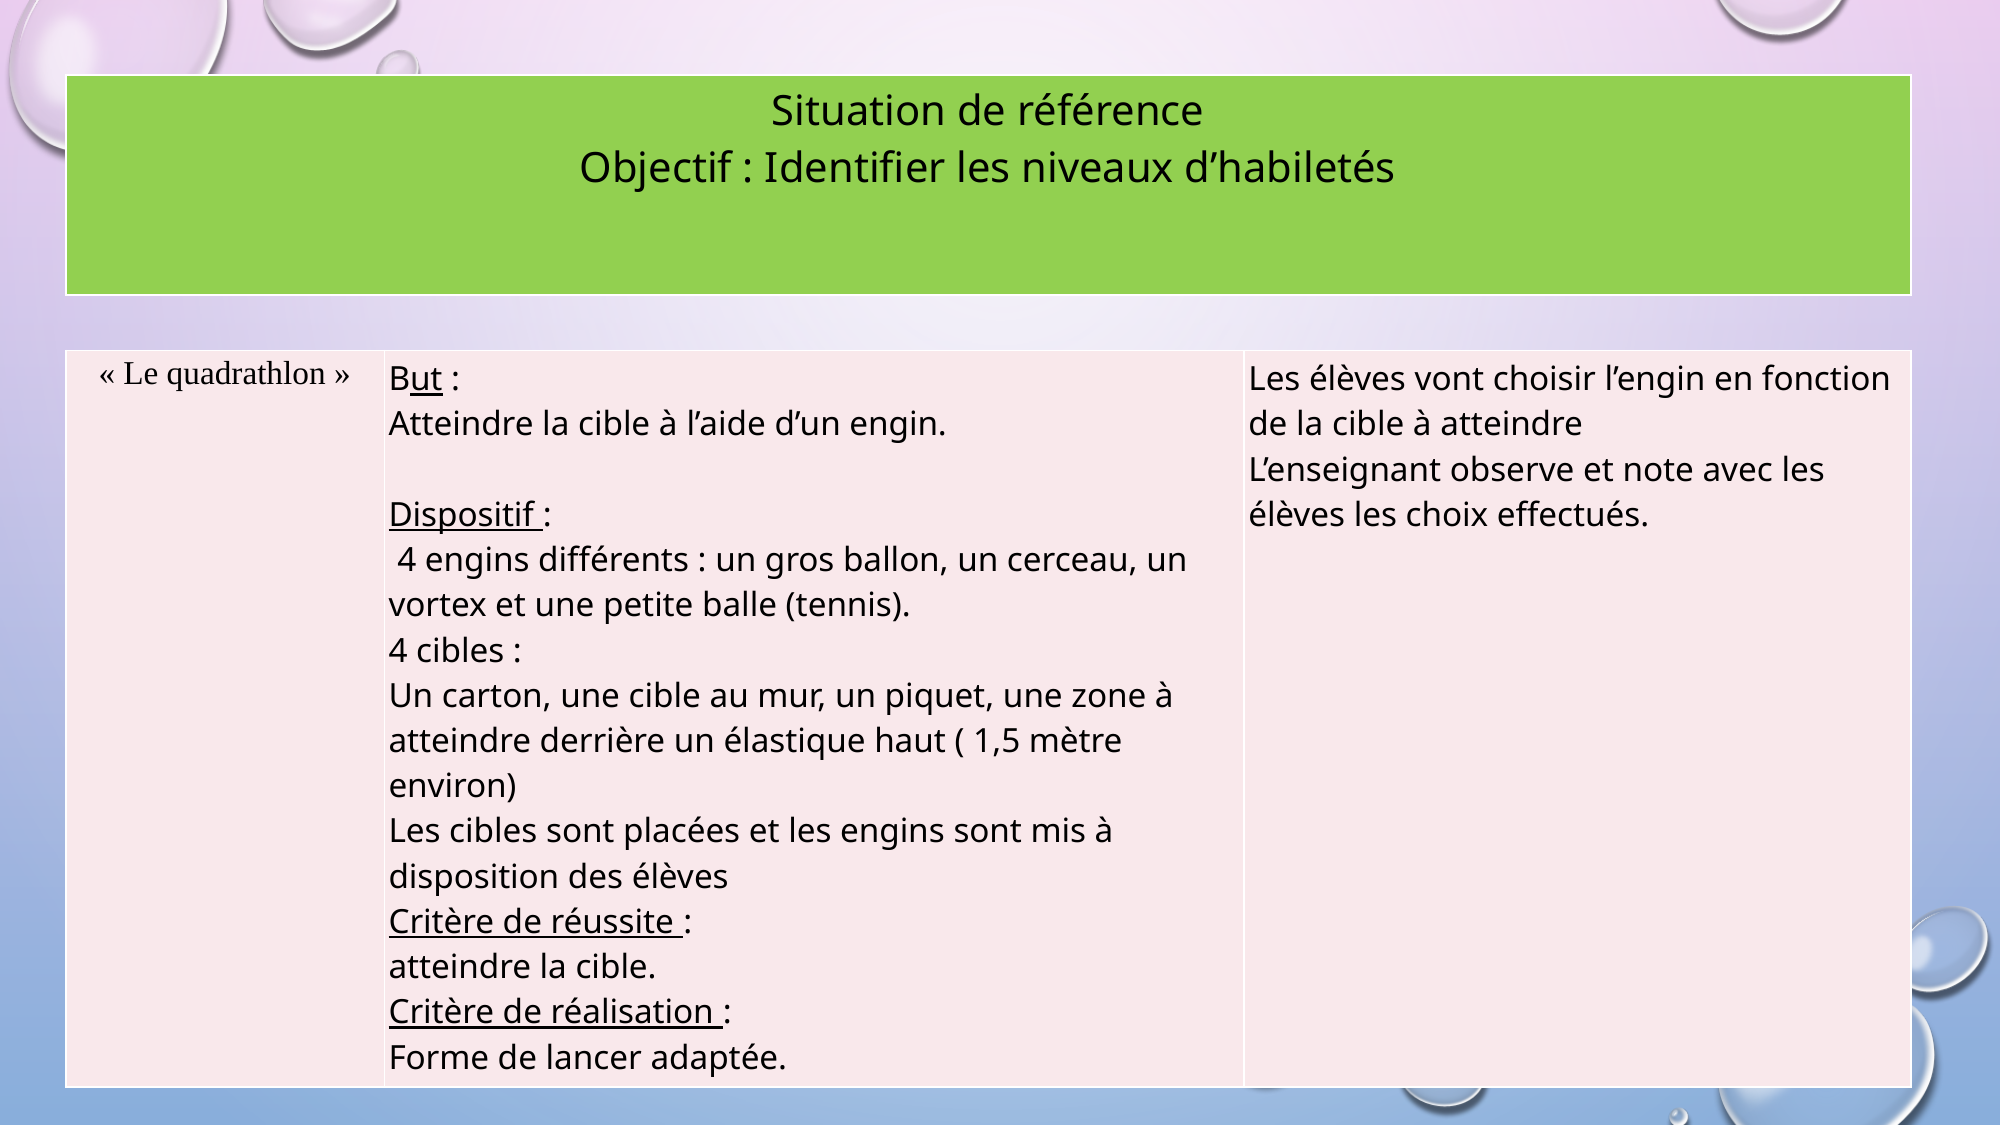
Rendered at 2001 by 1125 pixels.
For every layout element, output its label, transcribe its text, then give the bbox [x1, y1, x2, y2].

picture [0, 0, 2000, 1125]
table_header « Le quadrathlon » [67, 351, 384, 1086]
table_header Les élèves vont choisir l’engin en fonction de la cible à atteindre L’enseignant observe et note avec les élèves les choix effectués. [1245, 351, 1910, 1086]
table_header But : Atteindre la cible à l’aide d’un engin. Dispositif : 4 engins différents : un gros ballon, un cerceau, un vortex et une petite balle (tennis). 4 cibles : Un carton, une cible au mur, un piquet, une zone à atteindre derrière un élastique haut ( 1,5 mètre environ) Les cibles sont placées et les engins sont mis à disposition des élèves Critère de réussite : atteindre la cible. Critère de réalisation : Forme de lancer adaptée. [385, 351, 1243, 1086]
table_header Situation de référence Objectif : Identifier les niveaux d’habiletés [67, 76, 1910, 294]
